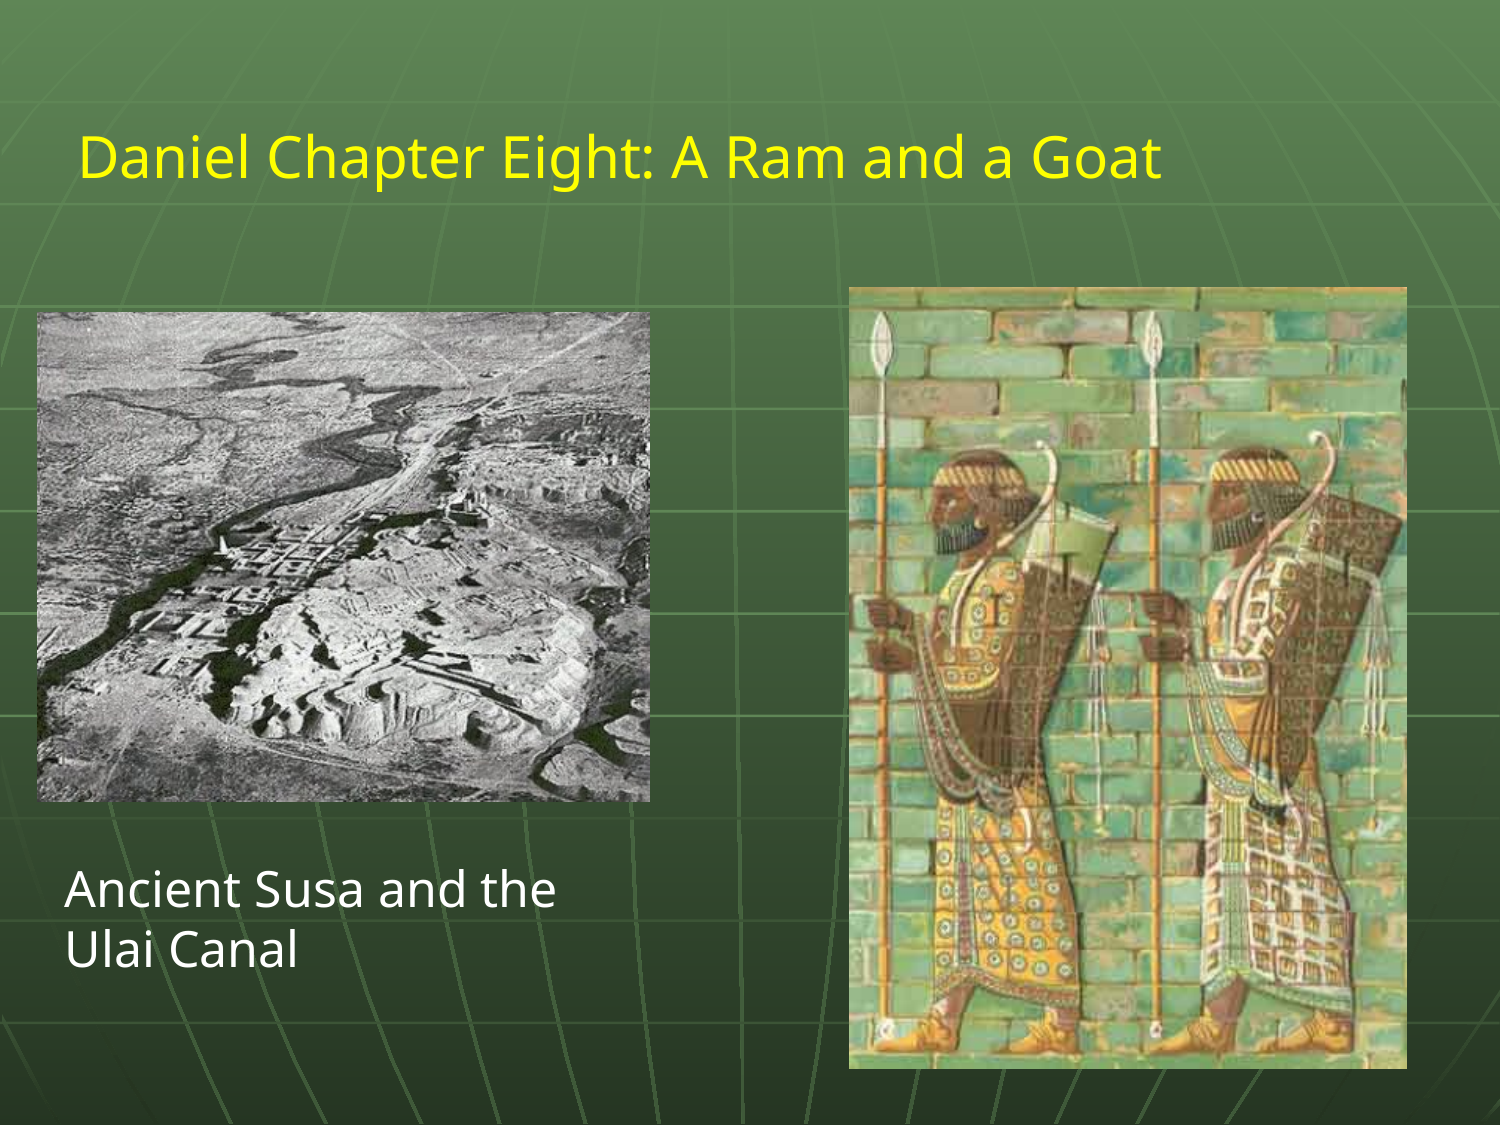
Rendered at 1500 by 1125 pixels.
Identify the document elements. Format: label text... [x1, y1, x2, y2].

picture [849, 287, 1407, 1069]
picture [37, 312, 651, 802]
text_box Daniel Chapter Eight: A Ram and a Goat [62, 112, 1388, 198]
text_box Ancient Susa and the Ulai Canal [50, 849, 613, 985]
